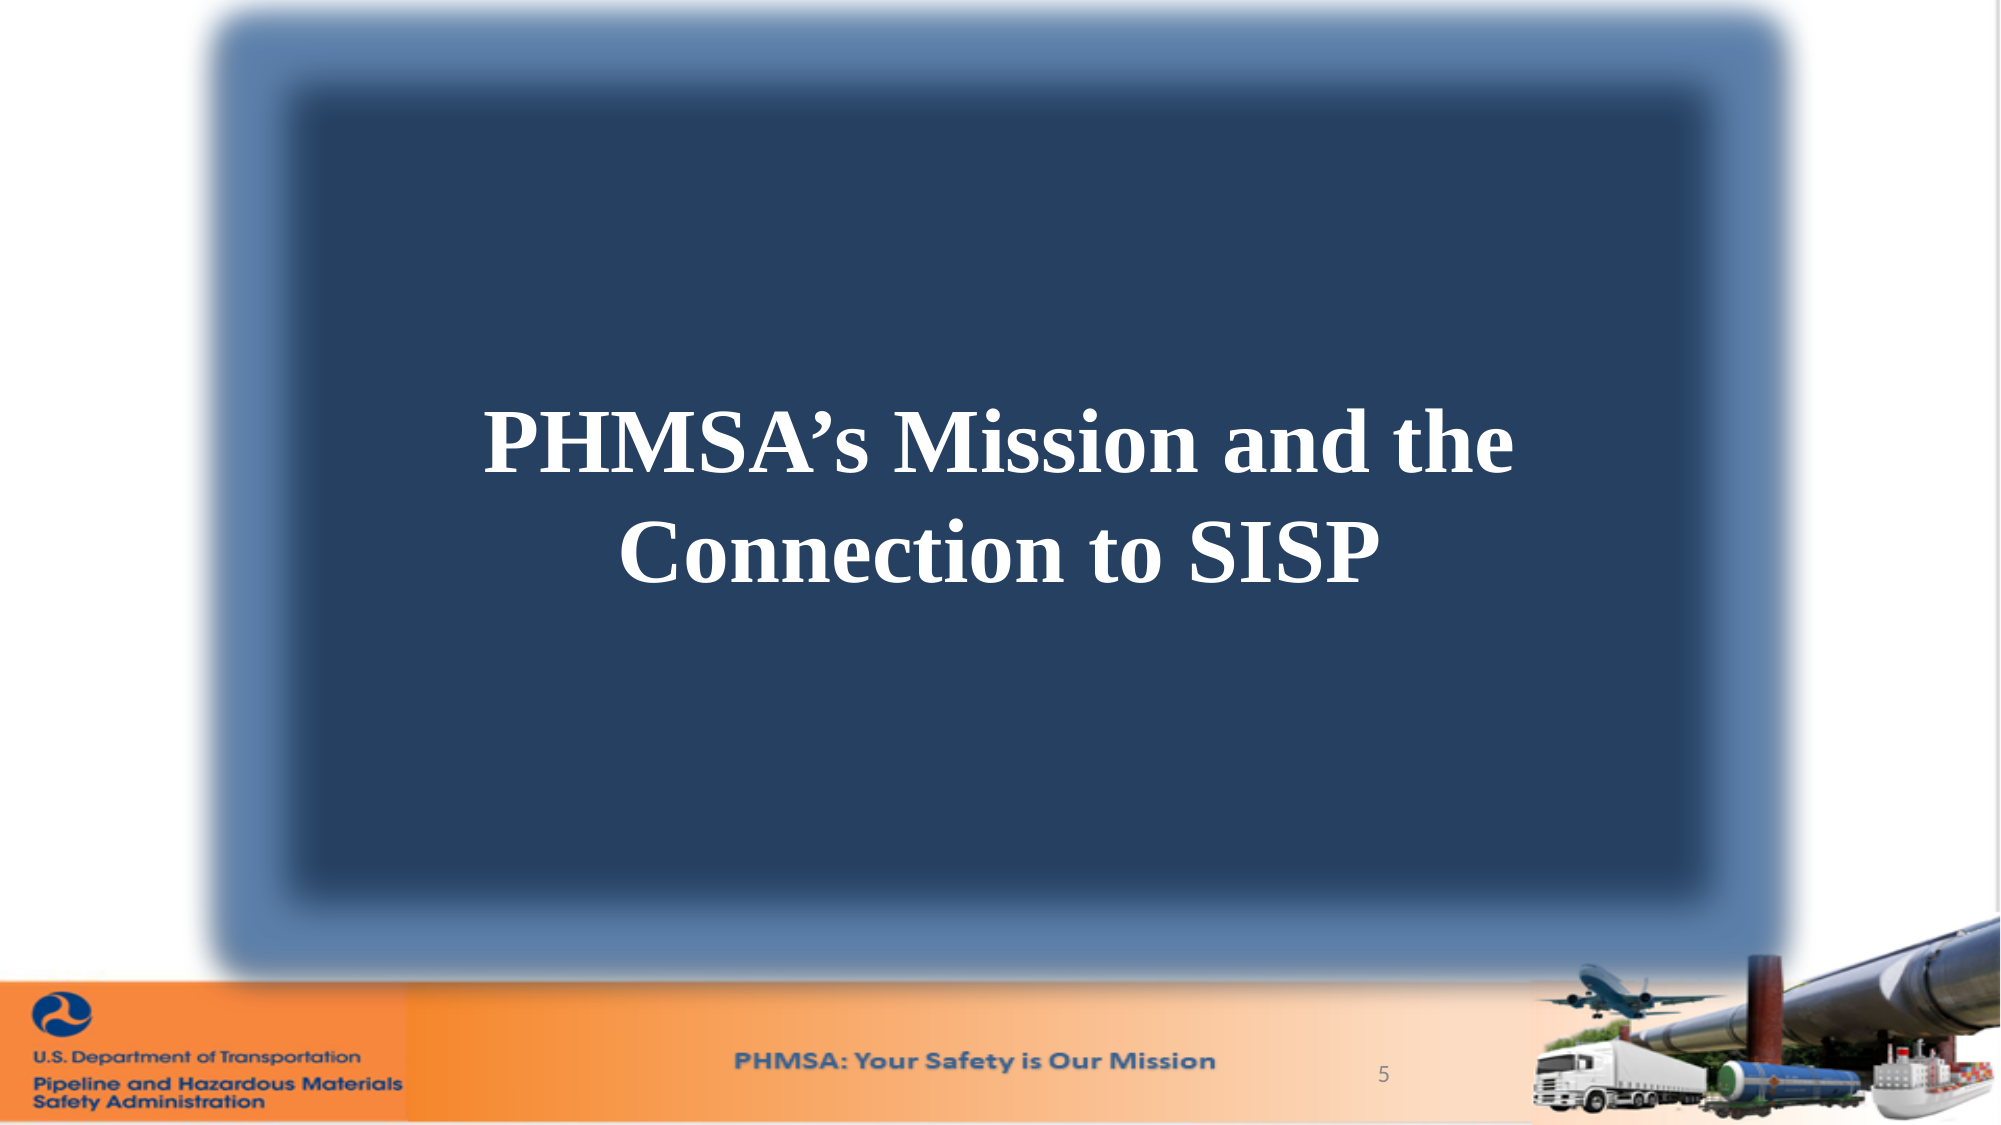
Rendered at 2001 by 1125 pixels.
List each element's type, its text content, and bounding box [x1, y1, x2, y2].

slide_number 5 [1362, 1042, 1713, 1103]
text_box PHMSA’s Mission and the Connection to SISP [321, 116, 1680, 871]
picture [0, 0, 2001, 1125]
